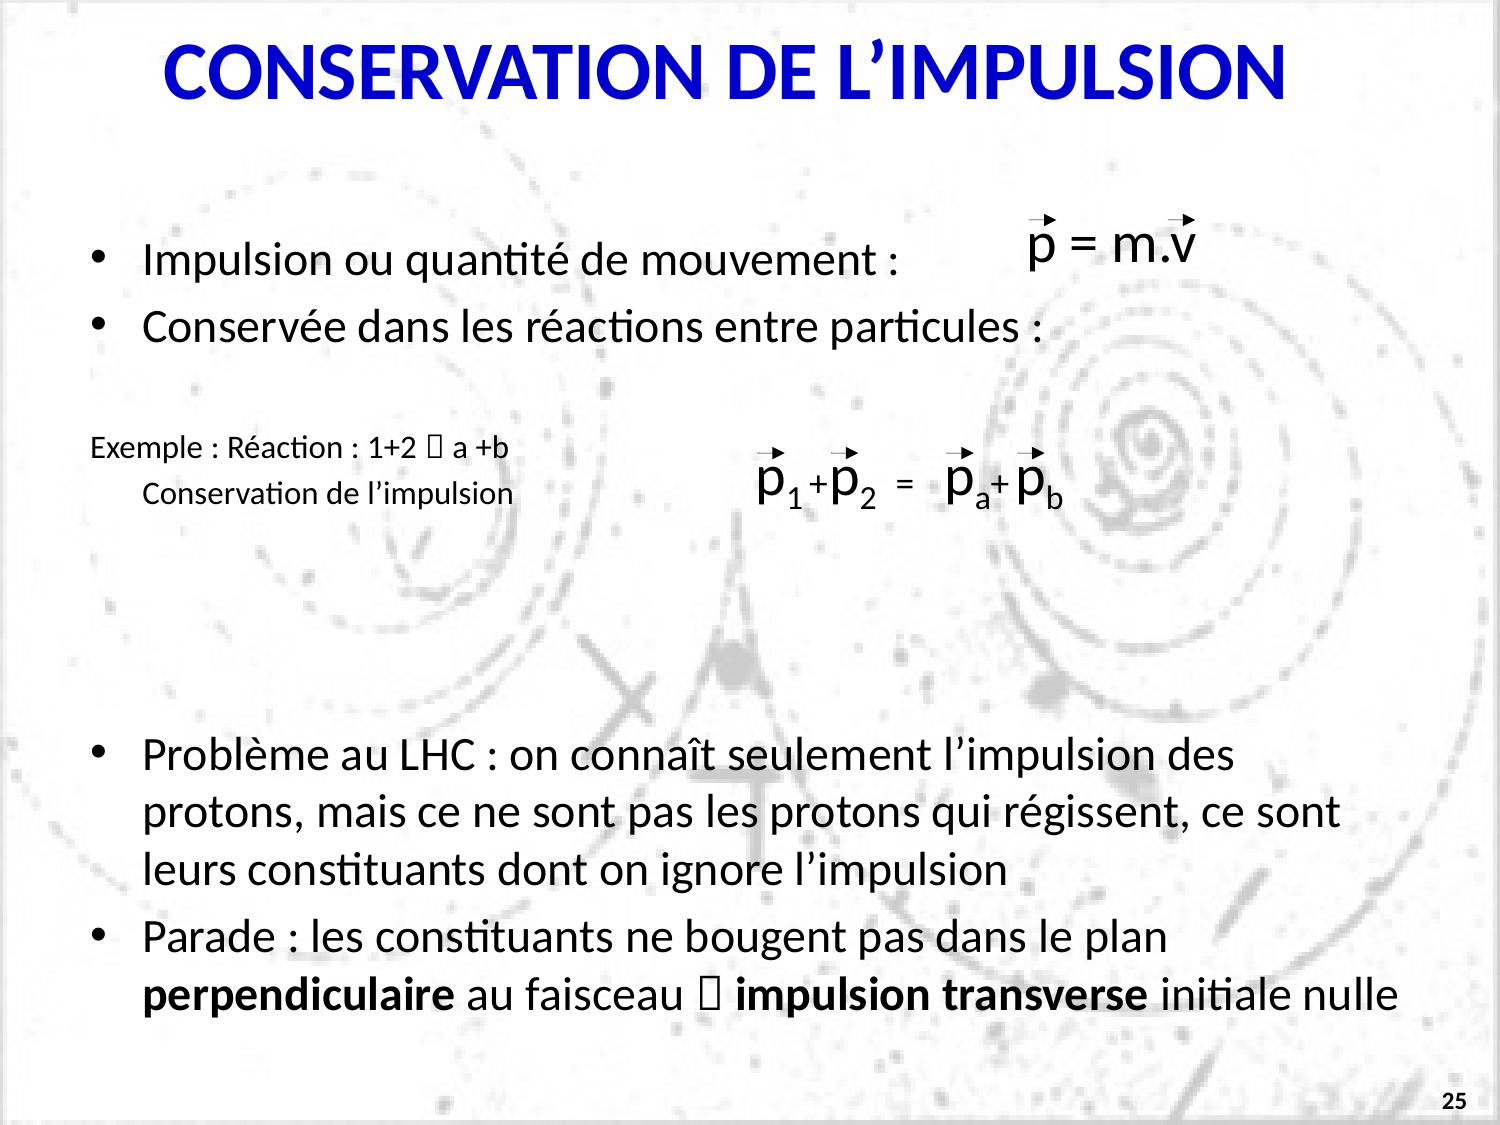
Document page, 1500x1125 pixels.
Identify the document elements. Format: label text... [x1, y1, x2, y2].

slide_number 25 [1132, 1069, 1483, 1125]
list Impulsion ou quantité de mouvement : Conservée dans les réactions entre particules : Exemple : Réaction : 1+2  a +b Conservation de l’impulsion Problème au LHC : on connaît seulement l’impulsion des protons, mais ce ne sont pas les protons qui régissent, ce sont leurs constituants dont on ignore l’impulsion Parade : les constituants ne bougent pas dans le plan perpendiculaire au faisceau  impulsion transverse initiale nulle [75, 219, 1425, 1059]
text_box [726, 429, 1247, 516]
title Conservation de l’impulsion [0, 0, 1459, 149]
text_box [1009, 196, 1214, 283]
